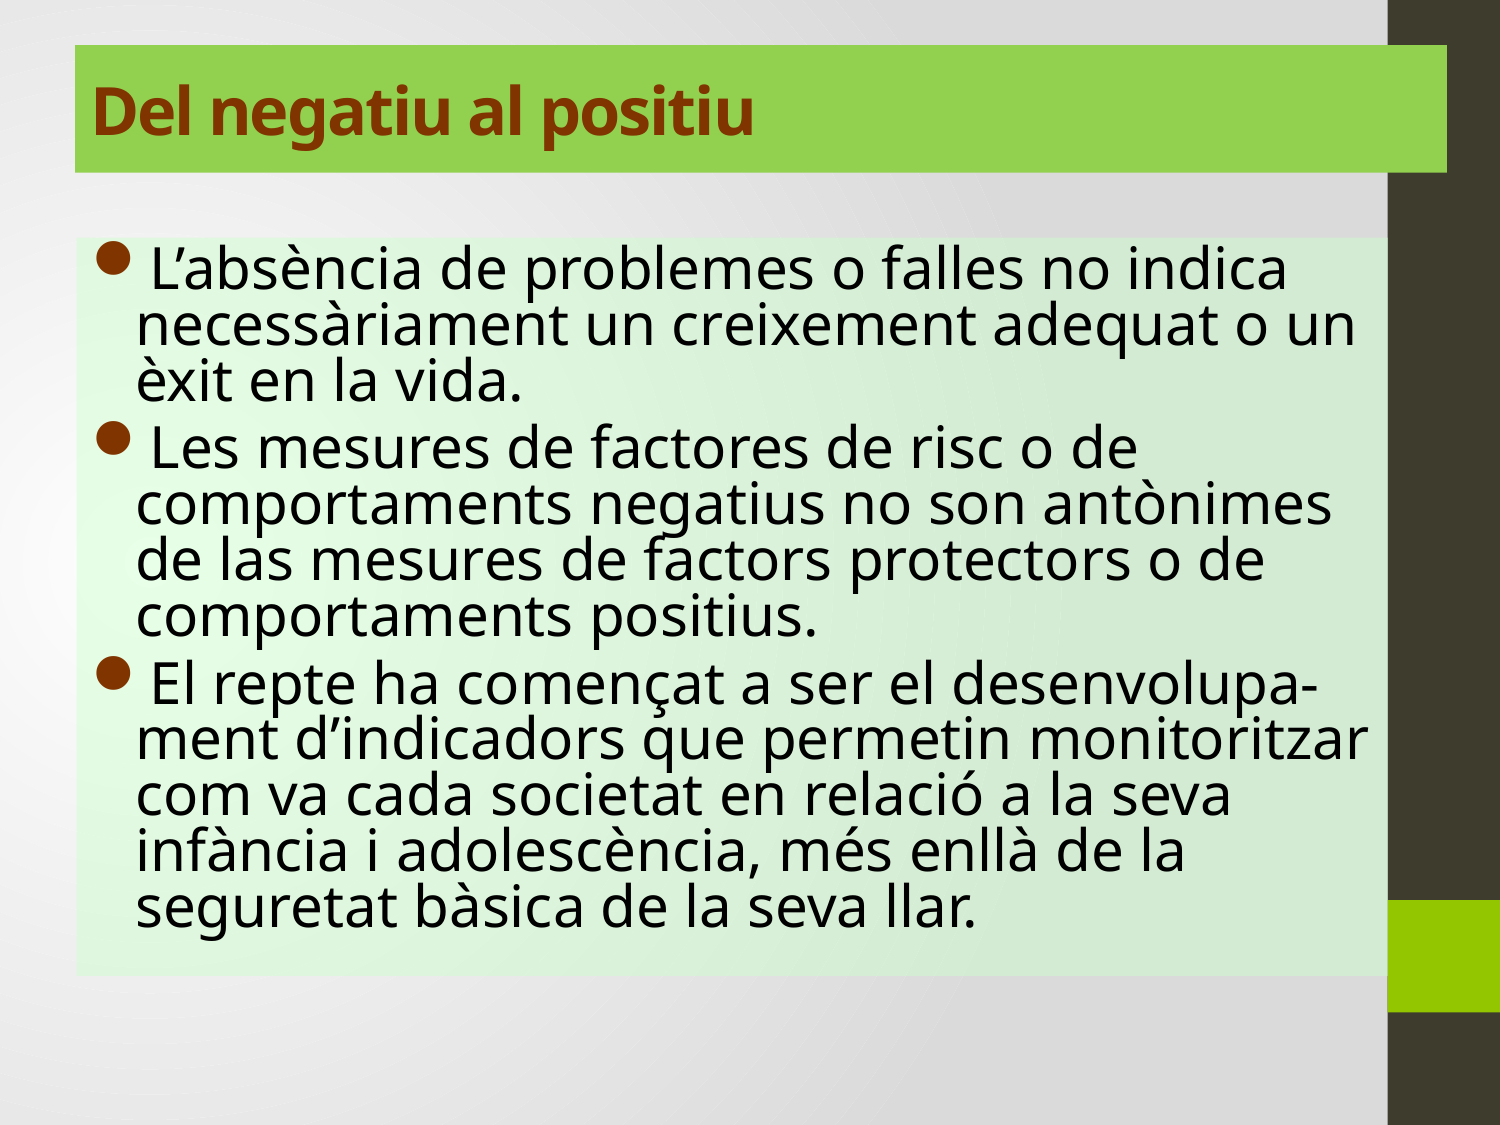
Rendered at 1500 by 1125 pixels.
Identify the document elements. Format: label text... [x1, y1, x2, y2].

list L’absència de problemes o falles no indica necessàriament un creixement adequat o un èxit en la vida. Les mesures de factores de risc o de comportaments negatius no son antònimes de las mesures de factors protectors o de comportaments positius. El repte ha començat a ser el desenvolupa-ment d’indicadors que permetin monitoritzar com va cada societat en relació a la seva infància i adolescència, més enllà de la seguretat bàsica de la seva llar. [76, 237, 1388, 976]
title Del negatiu al positiu [75, 45, 1447, 173]
